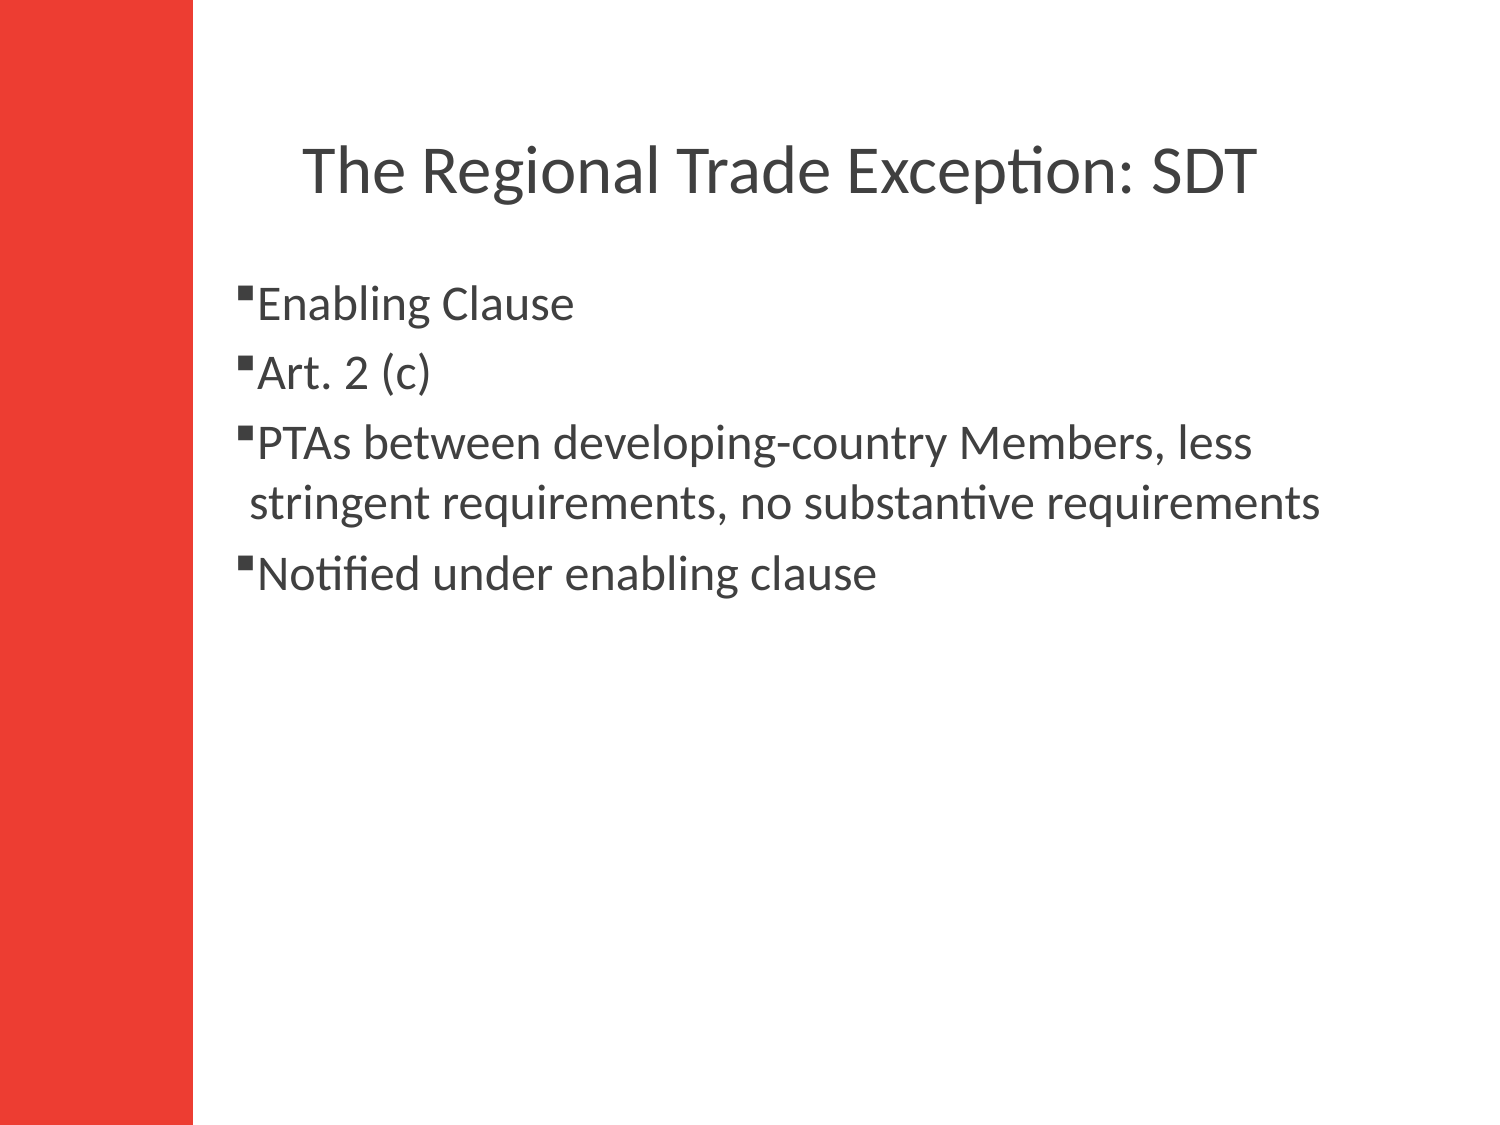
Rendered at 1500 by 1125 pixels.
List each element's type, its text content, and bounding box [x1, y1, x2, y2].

picture [0, 0, 194, 1125]
list Enabling Clause Art. 2 (c) PTAs between developing-country Members, less stringent requirements, no substantive requirements Notified under enabling clause [219, 262, 1425, 1100]
title The Regional Trade Exception: SDT [198, 47, 1428, 285]
